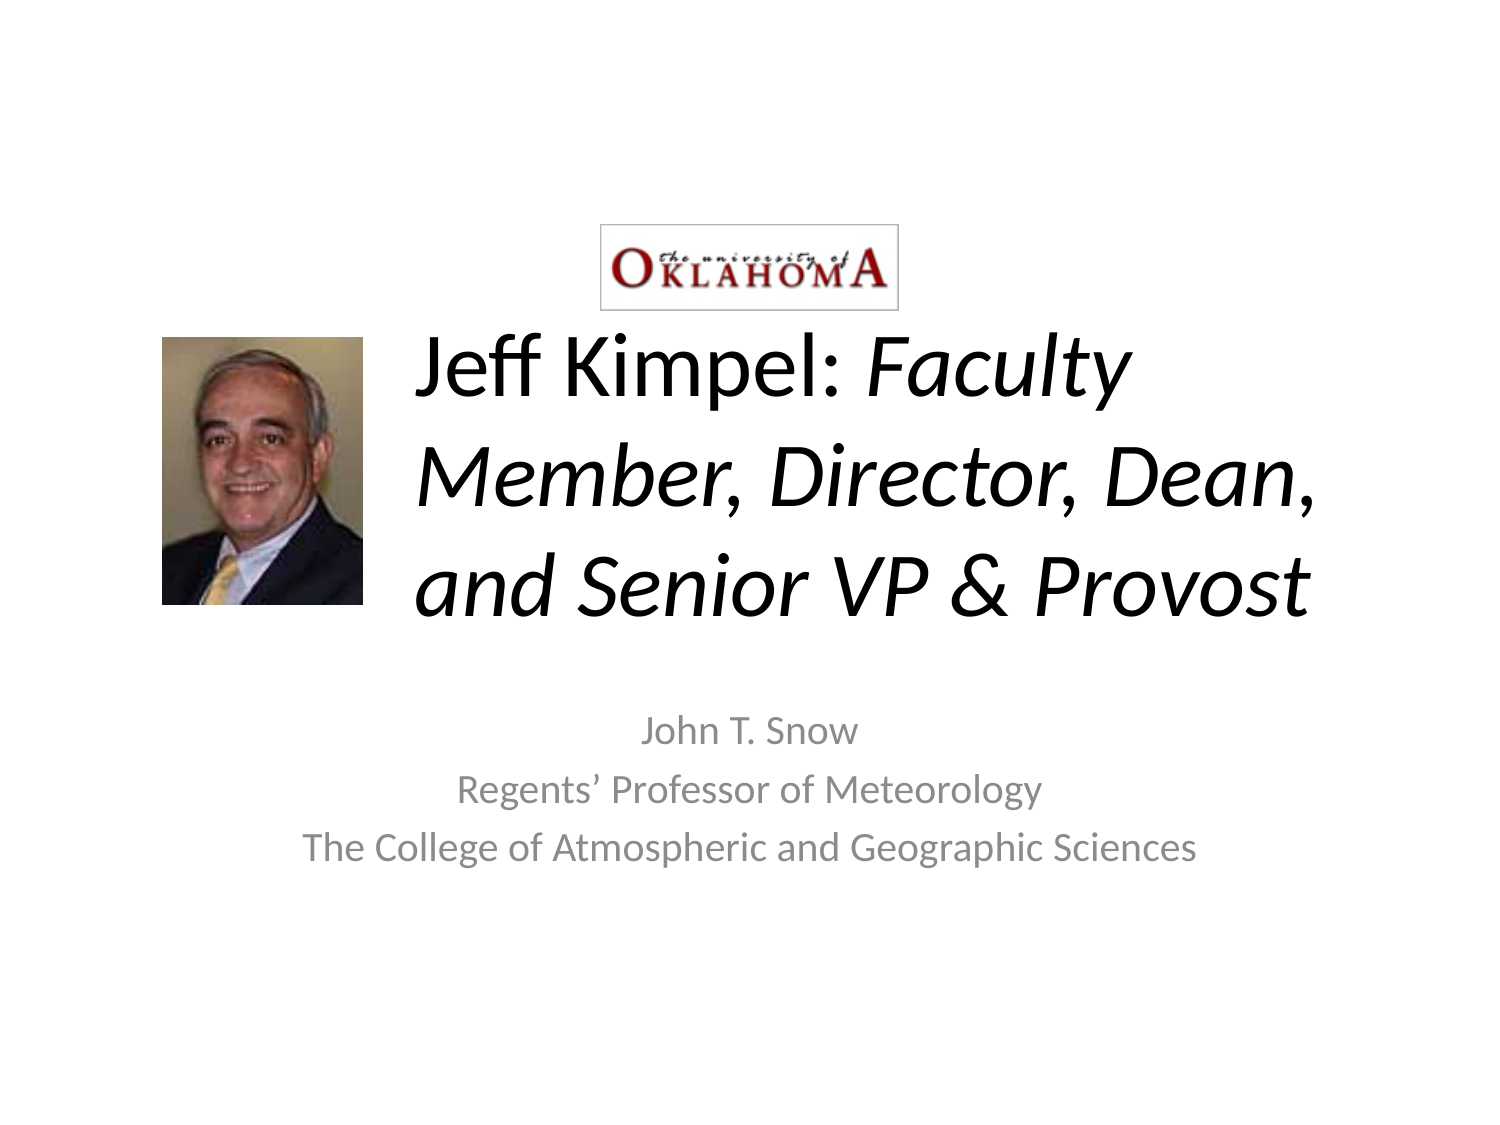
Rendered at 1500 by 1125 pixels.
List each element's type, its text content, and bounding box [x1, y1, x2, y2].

picture [599, 224, 899, 312]
subtitle John T. Snow Regents’ Professor of Meteorology The College of Atmospheric and Geographic Sciences [225, 637, 1275, 925]
picture [162, 337, 363, 605]
title Jeff Kimpel: Faculty Member, Director, Dean, and Senior VP & Provost [399, 349, 1425, 591]
